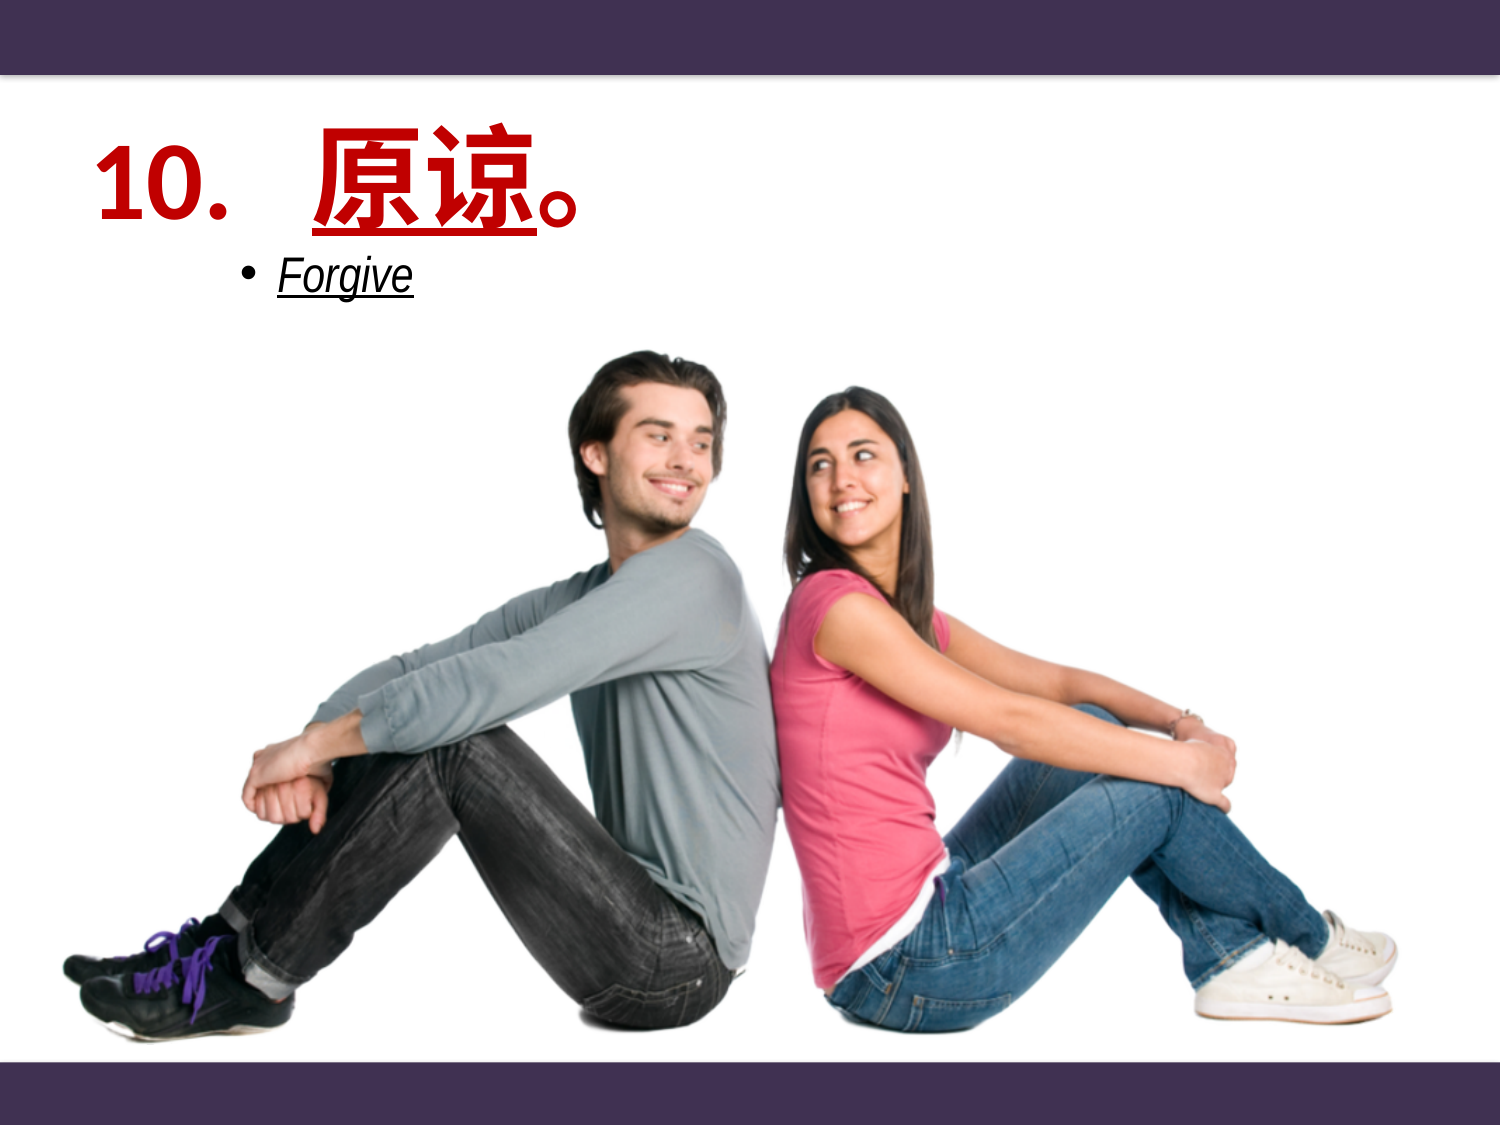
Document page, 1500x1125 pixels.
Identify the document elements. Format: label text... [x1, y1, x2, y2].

text_box [0, 0, 1500, 75]
text_box [0, 1062, 1500, 1125]
text_box 10. 原谅。 Forgive [75, 99, 925, 263]
picture [25, 265, 1463, 1063]
